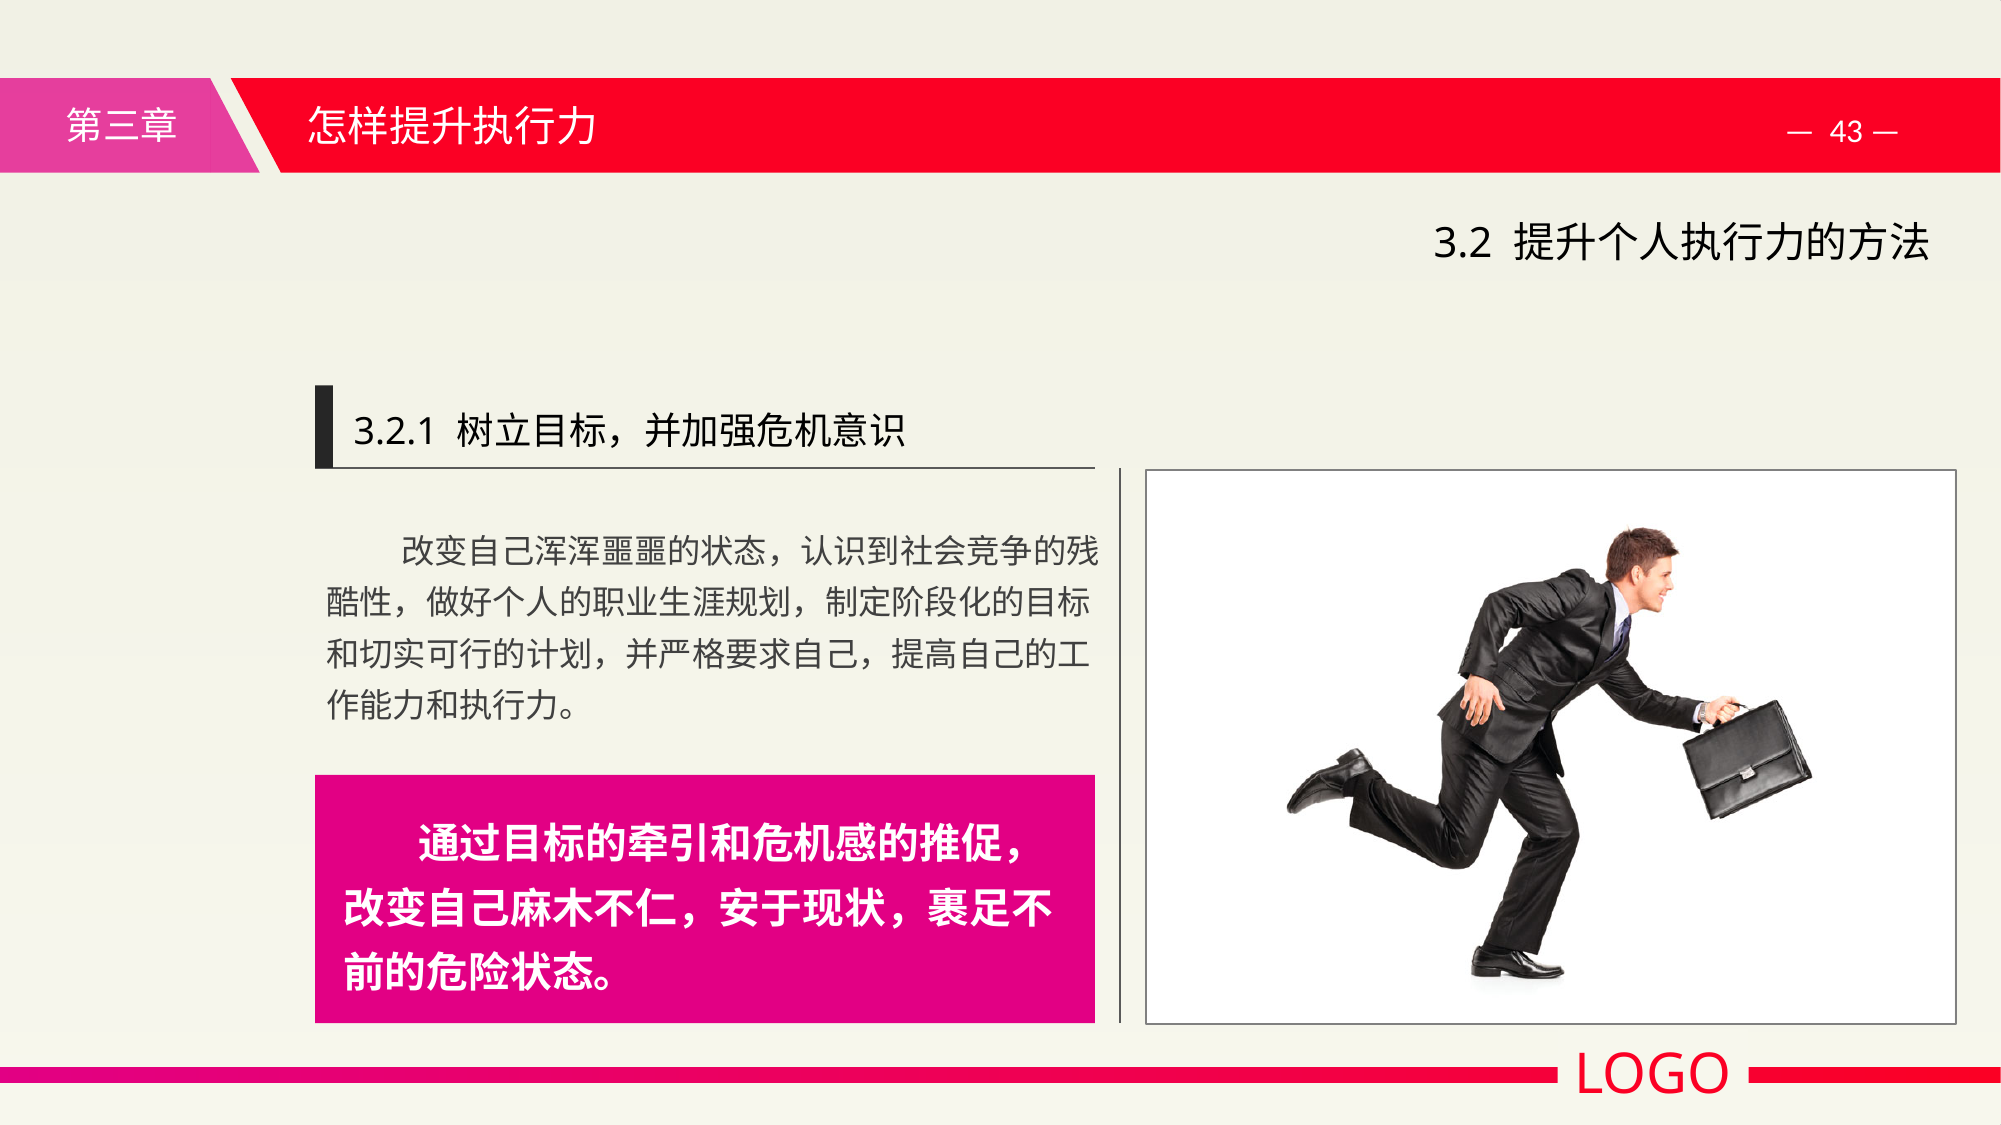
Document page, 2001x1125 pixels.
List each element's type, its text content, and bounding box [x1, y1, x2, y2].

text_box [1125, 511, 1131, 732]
text_box [315, 774, 1095, 1024]
text_box 通过目标的牵引和危机感的推促，改变自己麻木不仁，安于现状，裹足不前的危险状态。 [328, 795, 1085, 1004]
text_box [315, 385, 333, 467]
text_box 改变自己浑浑噩噩的状态，认识到社会竞争的残酷性，做好个人的职业生涯规划，制定阶段化的目标和切实可行的计划，并严格要求自己，提高自己的工作能力和执行力。 [311, 511, 1115, 732]
picture [1146, 470, 1955, 1024]
text_box 3.2.1 树立目标，并加强危机意识 [338, 399, 1084, 460]
